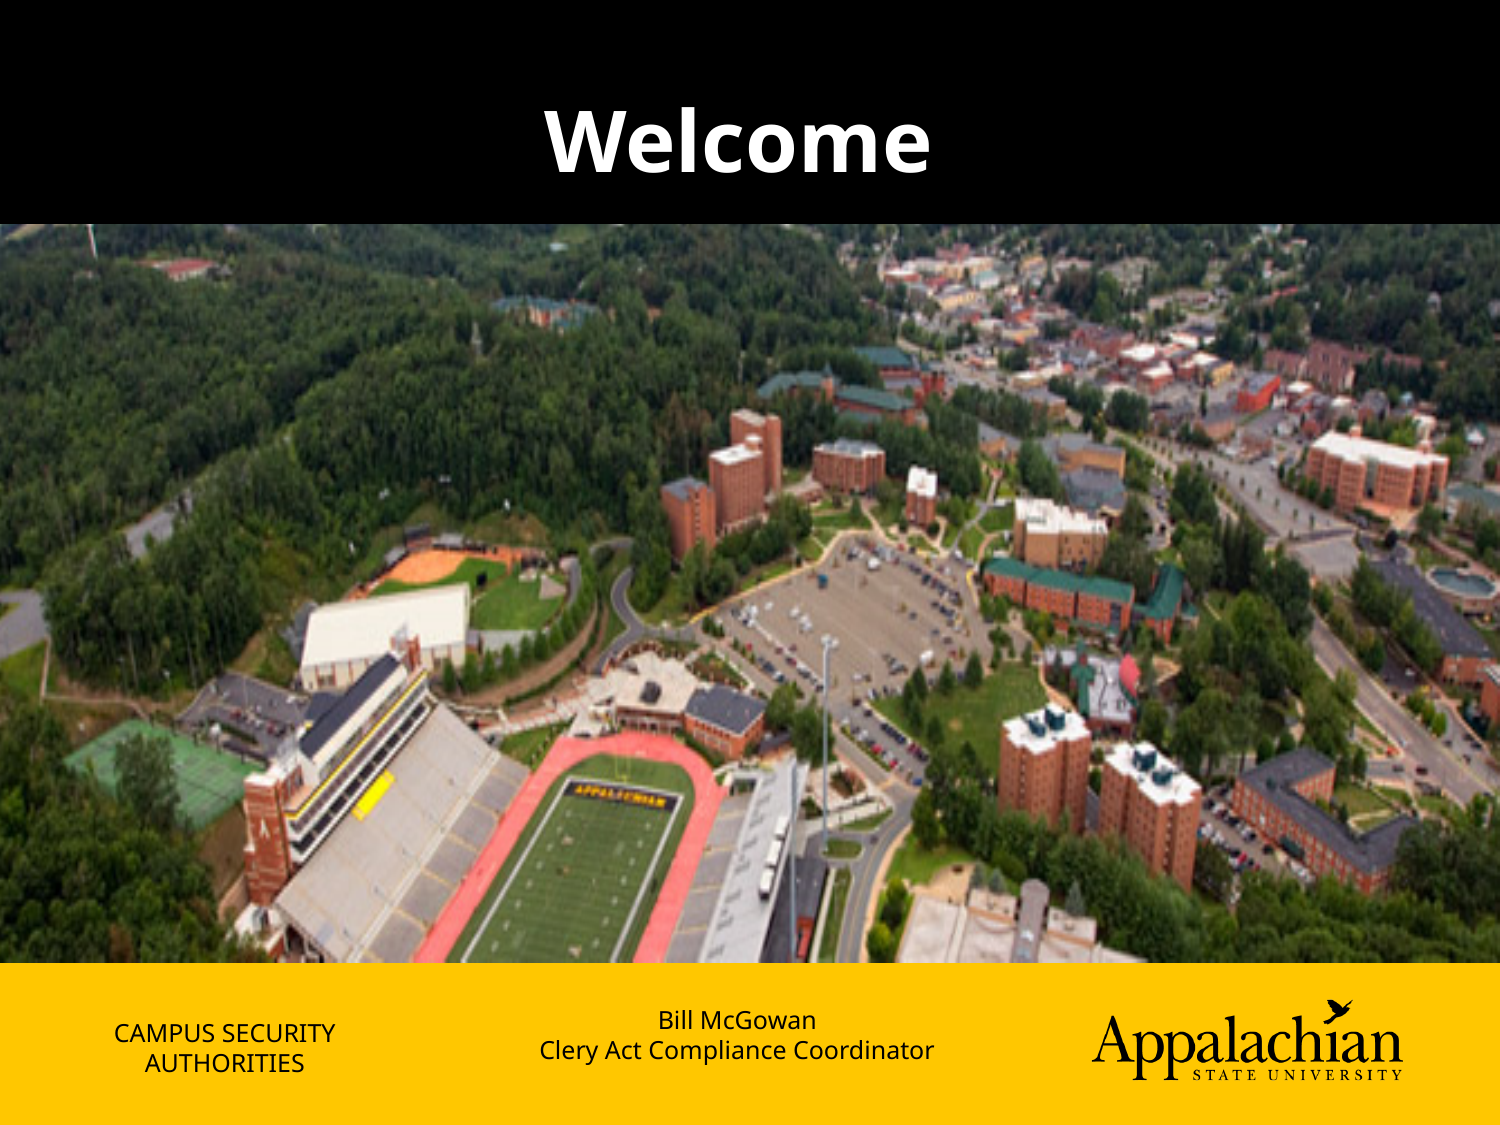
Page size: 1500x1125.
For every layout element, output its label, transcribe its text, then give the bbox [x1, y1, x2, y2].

footer Bill McGowan Clery Act Compliance Coordinator [487, 1007, 988, 1073]
title Welcome [75, 45, 1425, 224]
picture [0, 224, 1500, 963]
picture [1088, 995, 1406, 1085]
slide_number CAMPUS SECURITY AUTHORITIES [50, 1006, 400, 1085]
